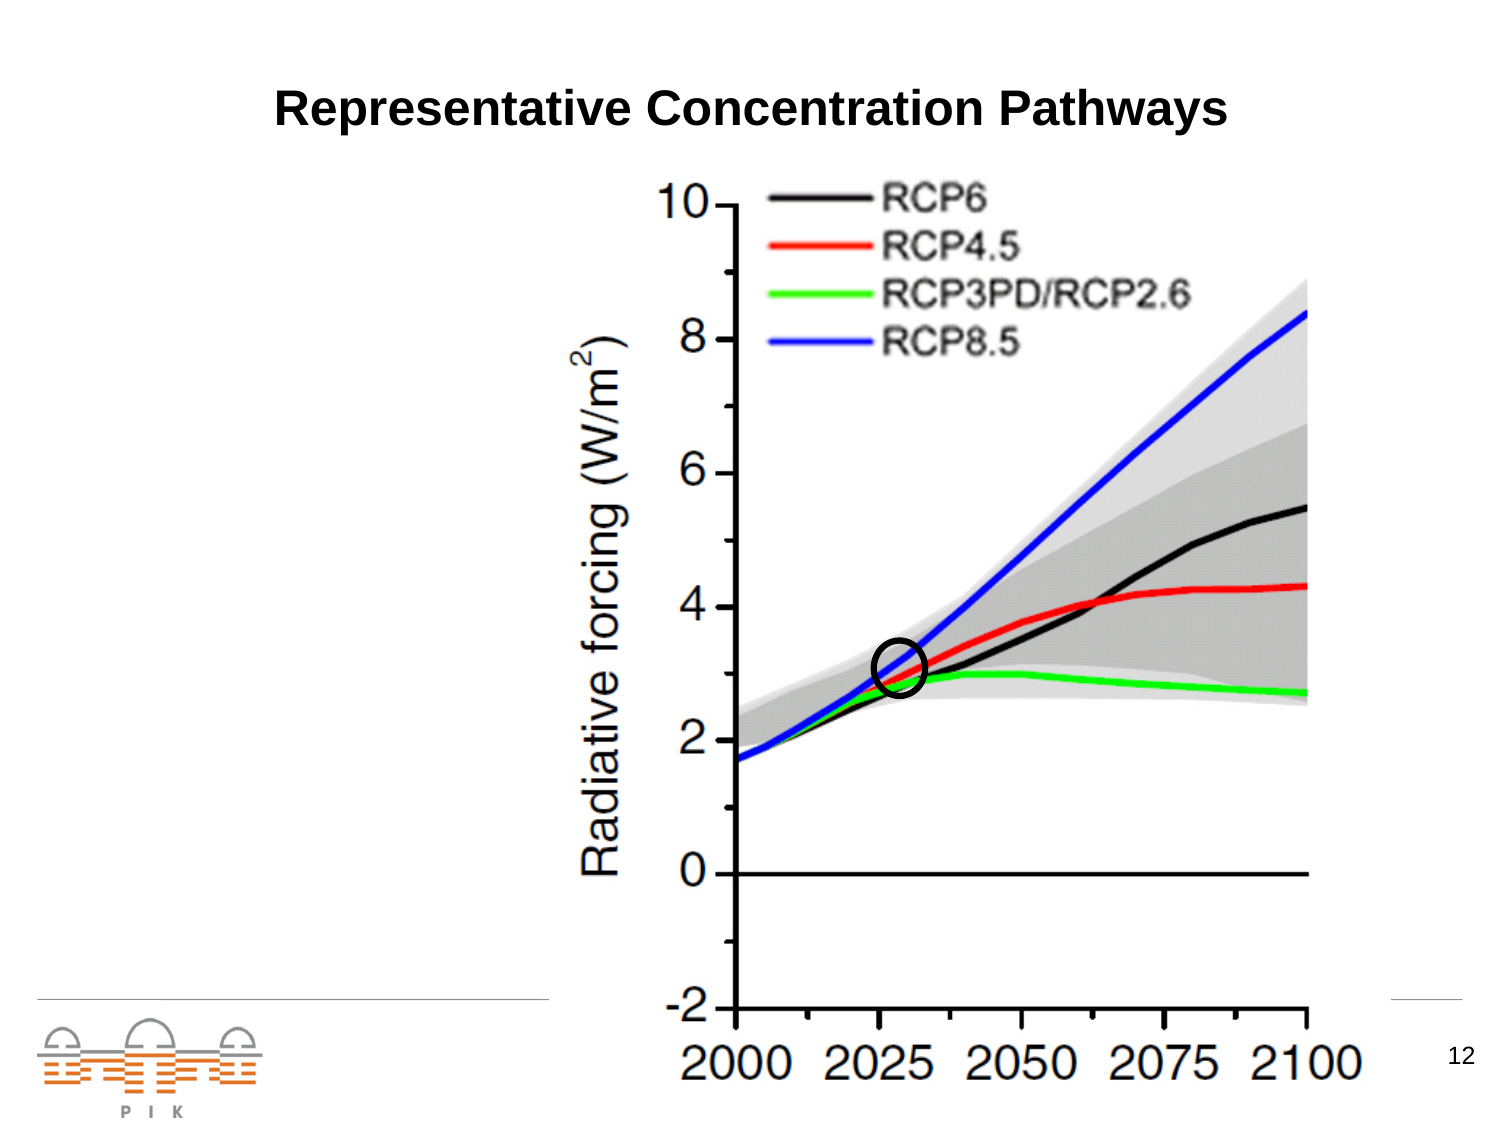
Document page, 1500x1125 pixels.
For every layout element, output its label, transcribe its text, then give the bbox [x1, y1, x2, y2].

picture [37, 1018, 263, 1118]
title Representative Concentration Pathways [76, 42, 1427, 168]
picture [548, 148, 1391, 1099]
